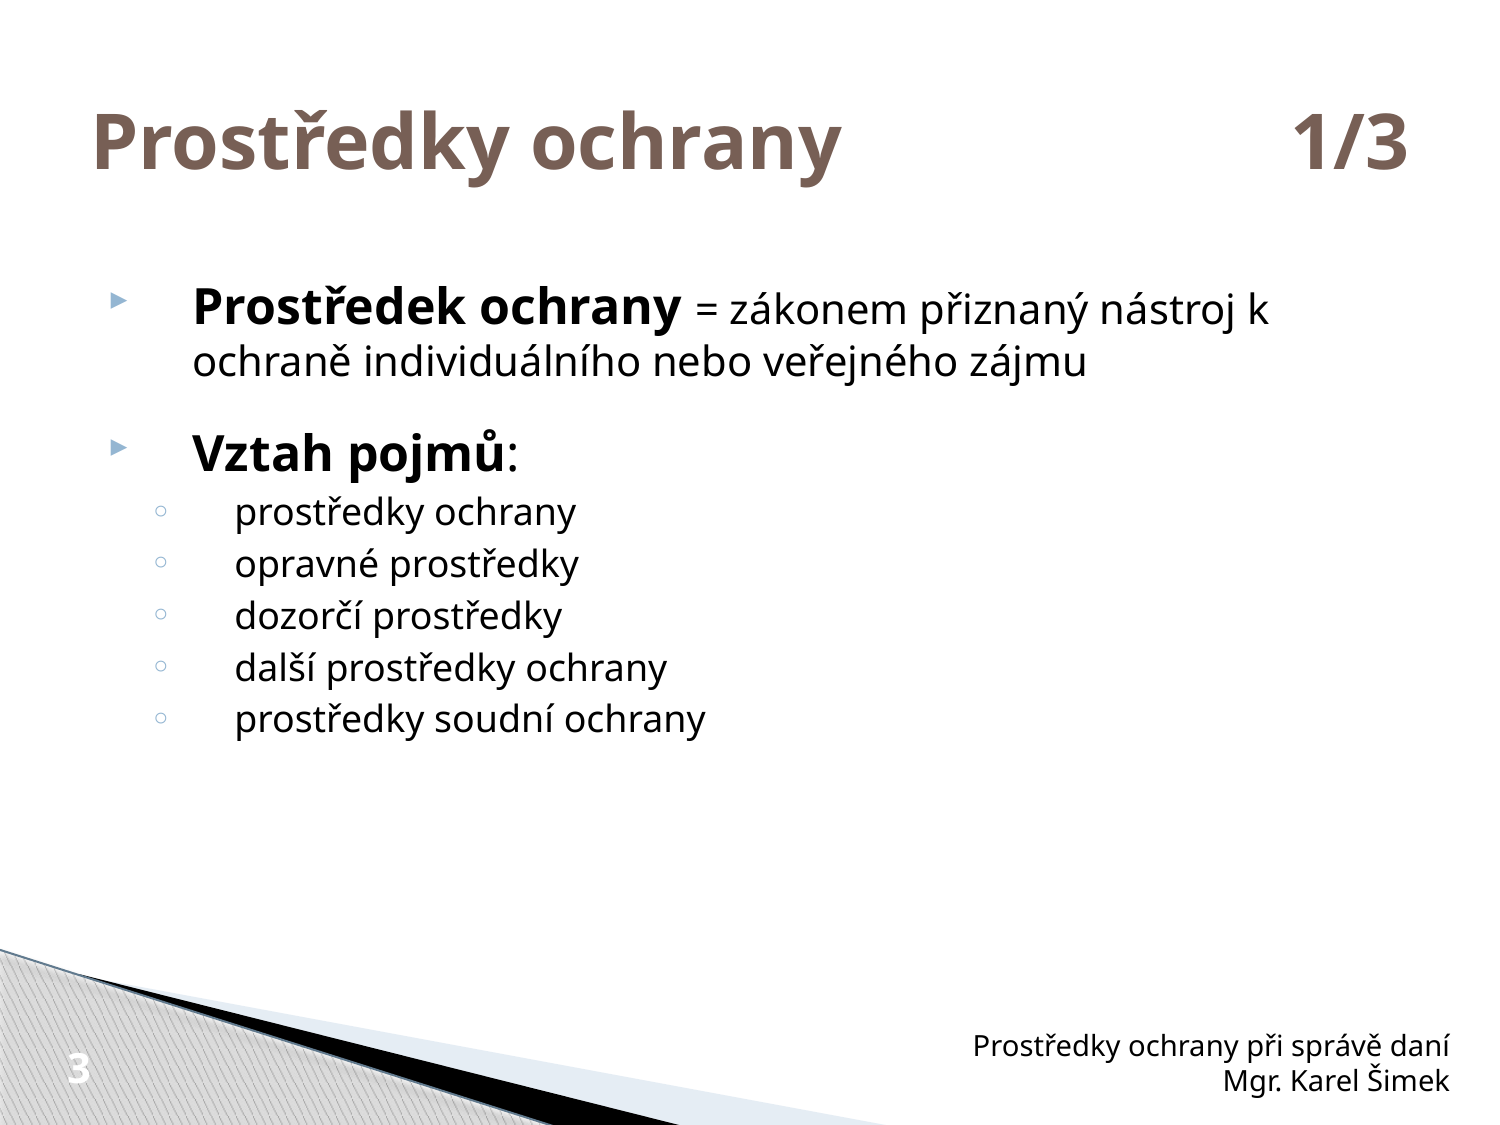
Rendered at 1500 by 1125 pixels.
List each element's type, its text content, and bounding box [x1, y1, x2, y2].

title Prostředky ochrany 1/3 [75, 45, 1425, 233]
list Prostředek ochrany = zákonem přiznaný nástroj k ochraně individuálního nebo veřejného zájmu Vztah pojmů: prostředky ochrany opravné prostředky dozorčí prostředky další prostředky ochrany prostředky soudní ochrany [74, 266, 1426, 986]
text_box 3 [53, 1034, 276, 1107]
text_box Prostředky ochrany při správě daní Mgr. Karel Šimek [738, 1019, 1465, 1105]
